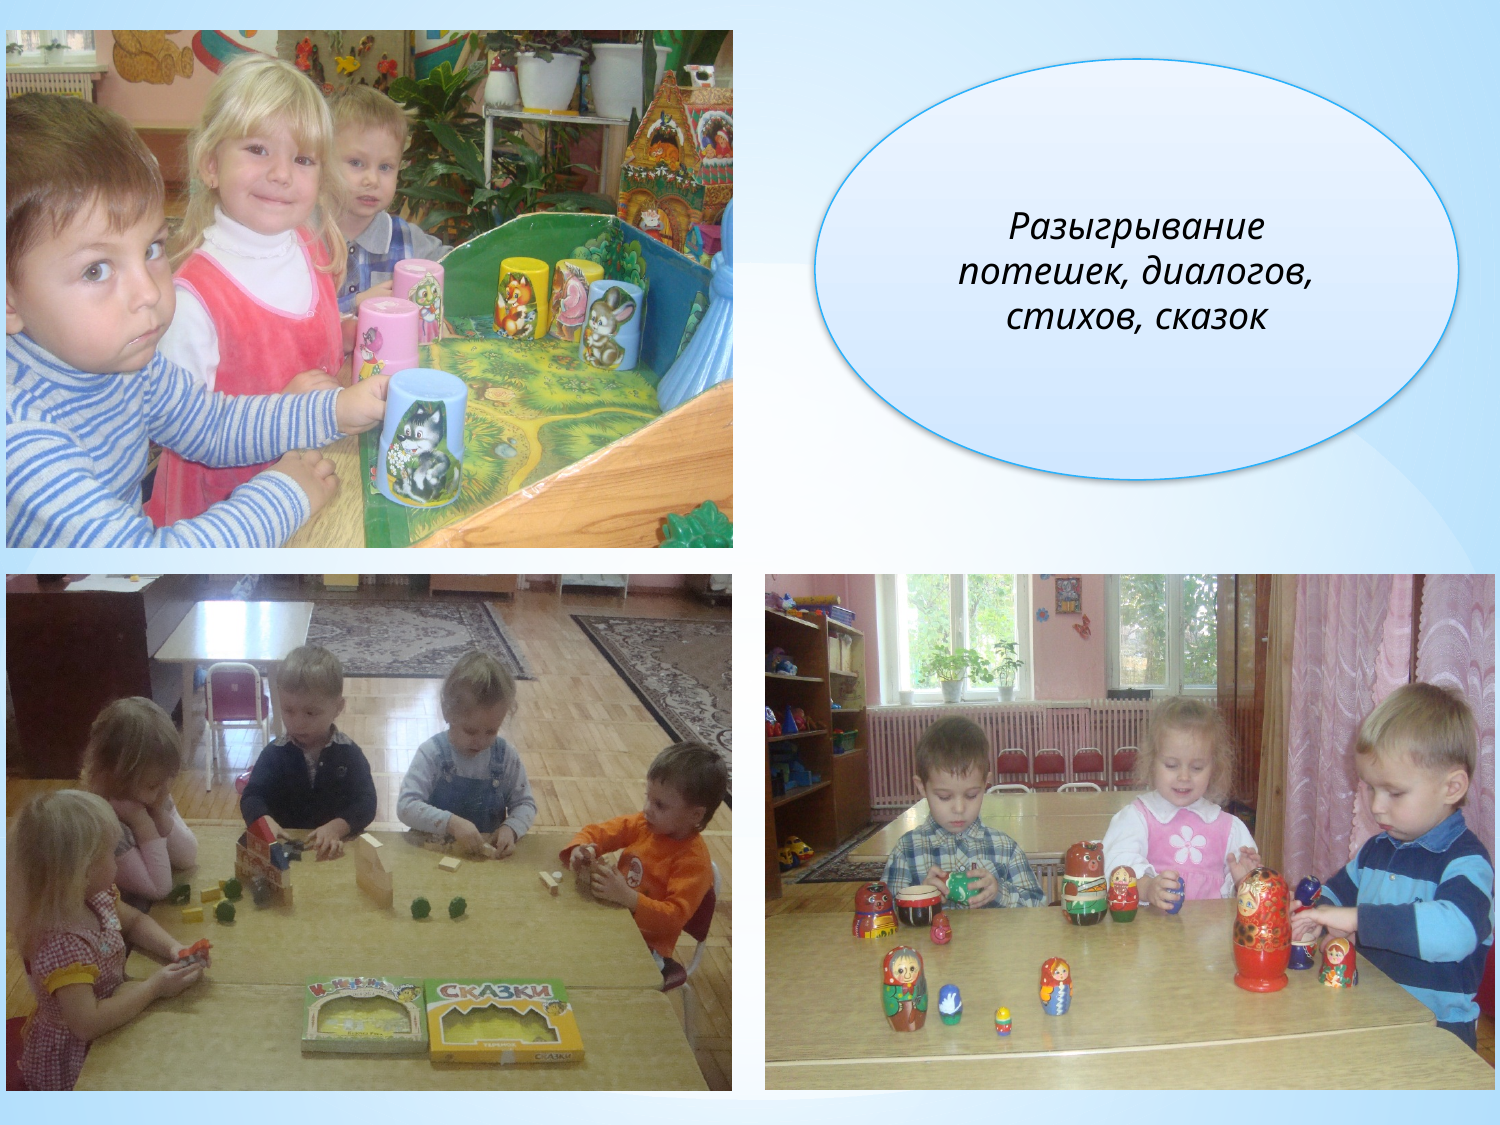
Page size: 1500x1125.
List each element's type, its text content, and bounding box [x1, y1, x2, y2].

text_box Разыгрывание потешек, диалогов, стихов, сказок [814, 58, 1460, 481]
picture [765, 574, 1495, 1090]
picture [5, 30, 733, 548]
picture [5, 573, 732, 1091]
